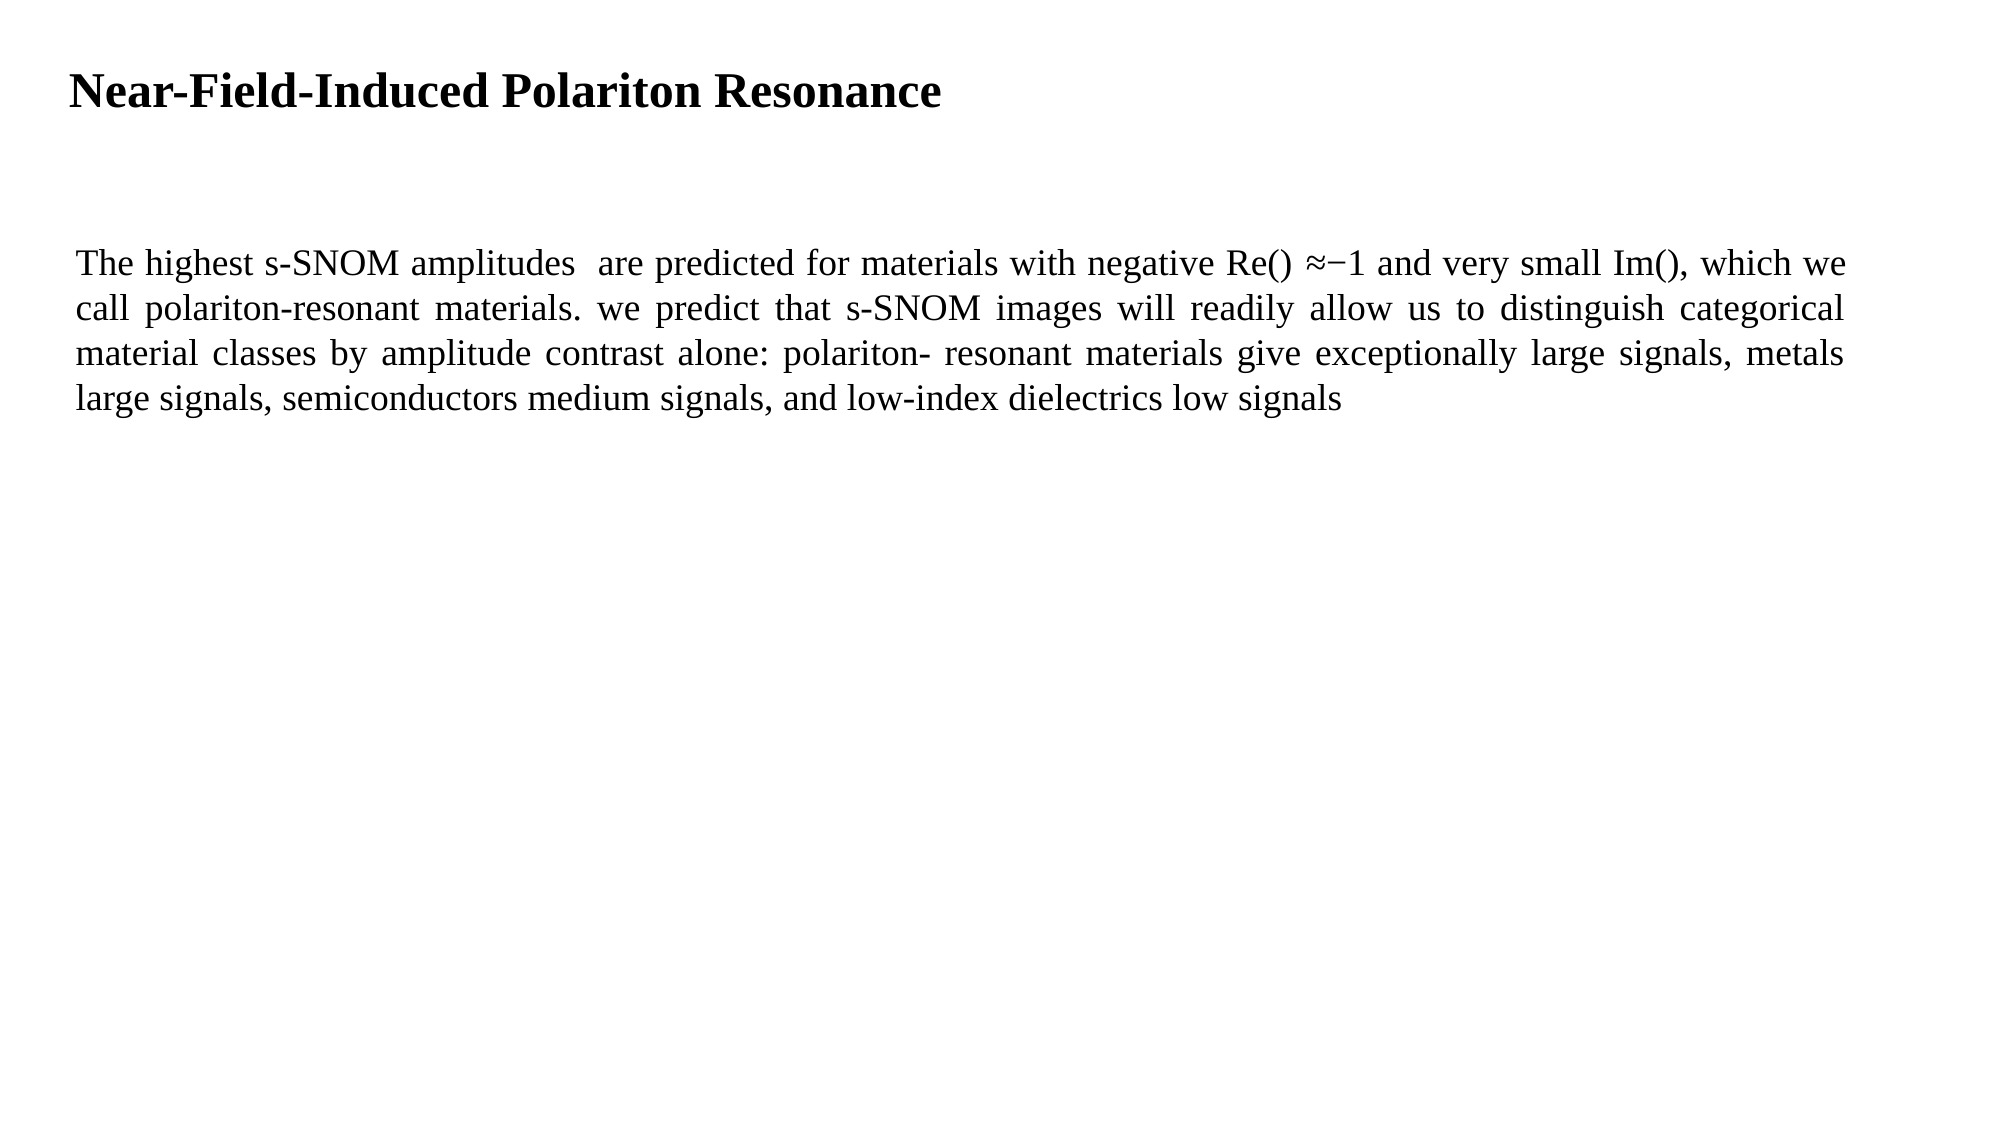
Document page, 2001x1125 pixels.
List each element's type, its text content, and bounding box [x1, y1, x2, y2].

text_box Near-Field-Induced Polariton Resonance [54, 45, 958, 125]
